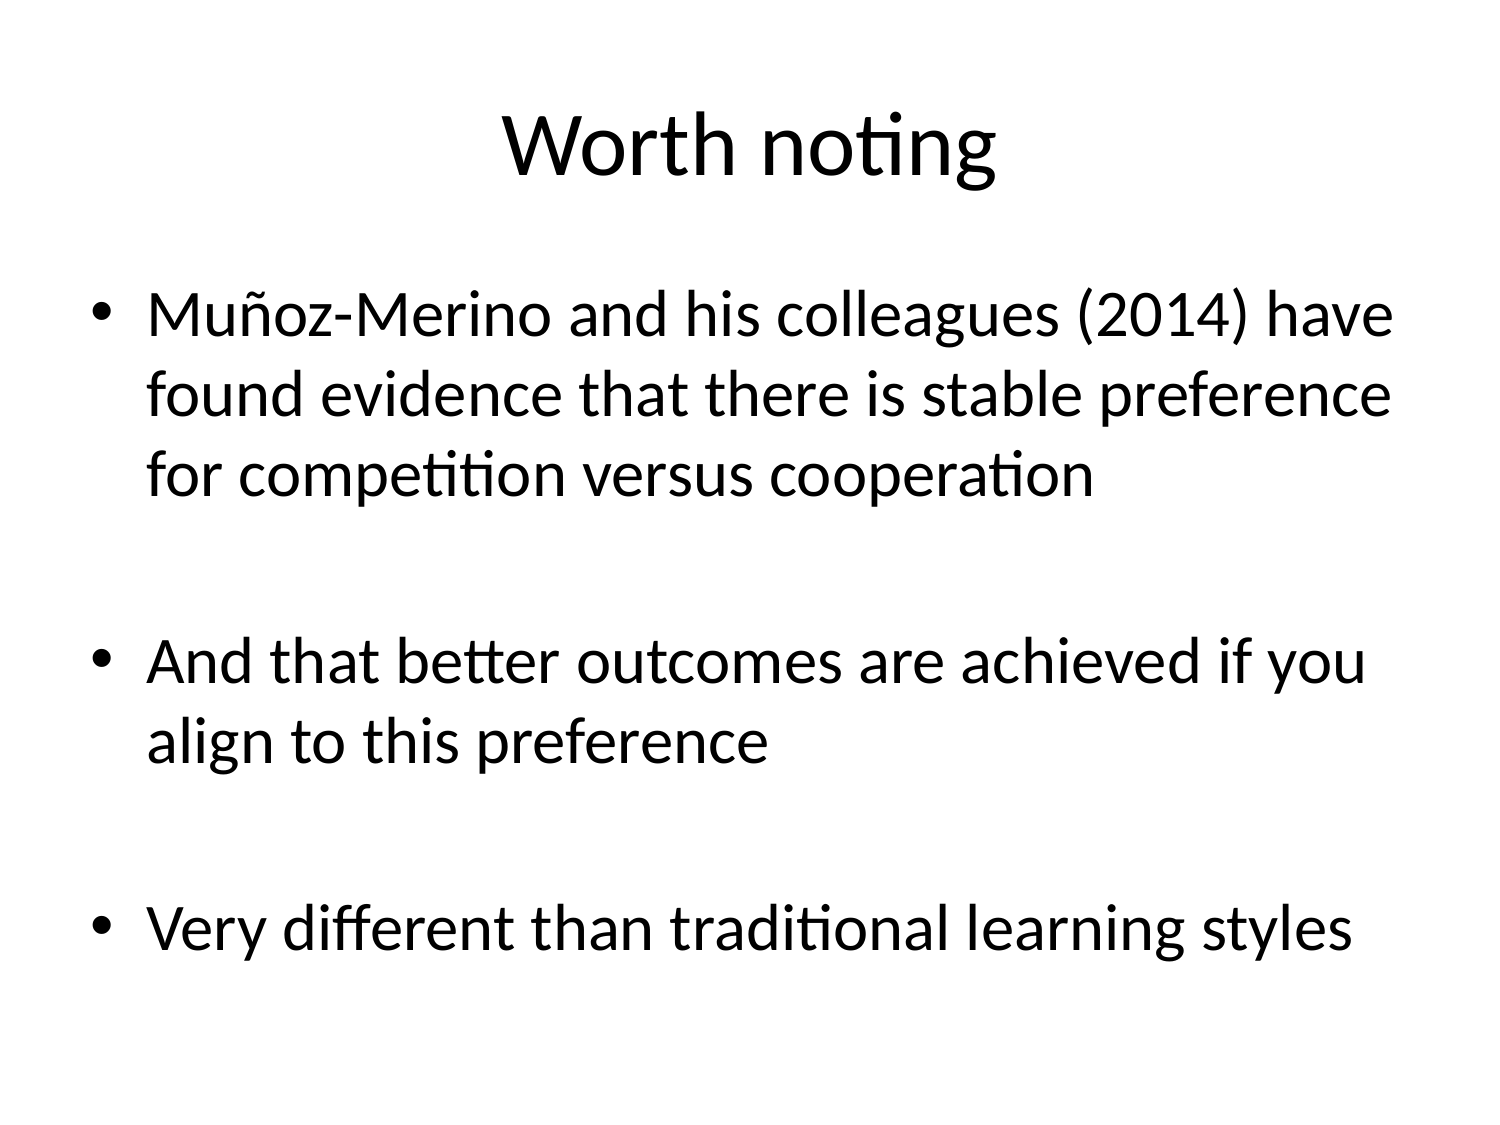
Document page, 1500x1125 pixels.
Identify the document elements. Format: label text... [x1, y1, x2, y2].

title Worth noting [75, 45, 1425, 233]
list Muñoz-Merino and his colleagues (2014) have found evidence that there is stable preference for competition versus cooperation And that better outcomes are achieved if you align to this preference Very different than traditional learning styles [75, 262, 1425, 1005]
